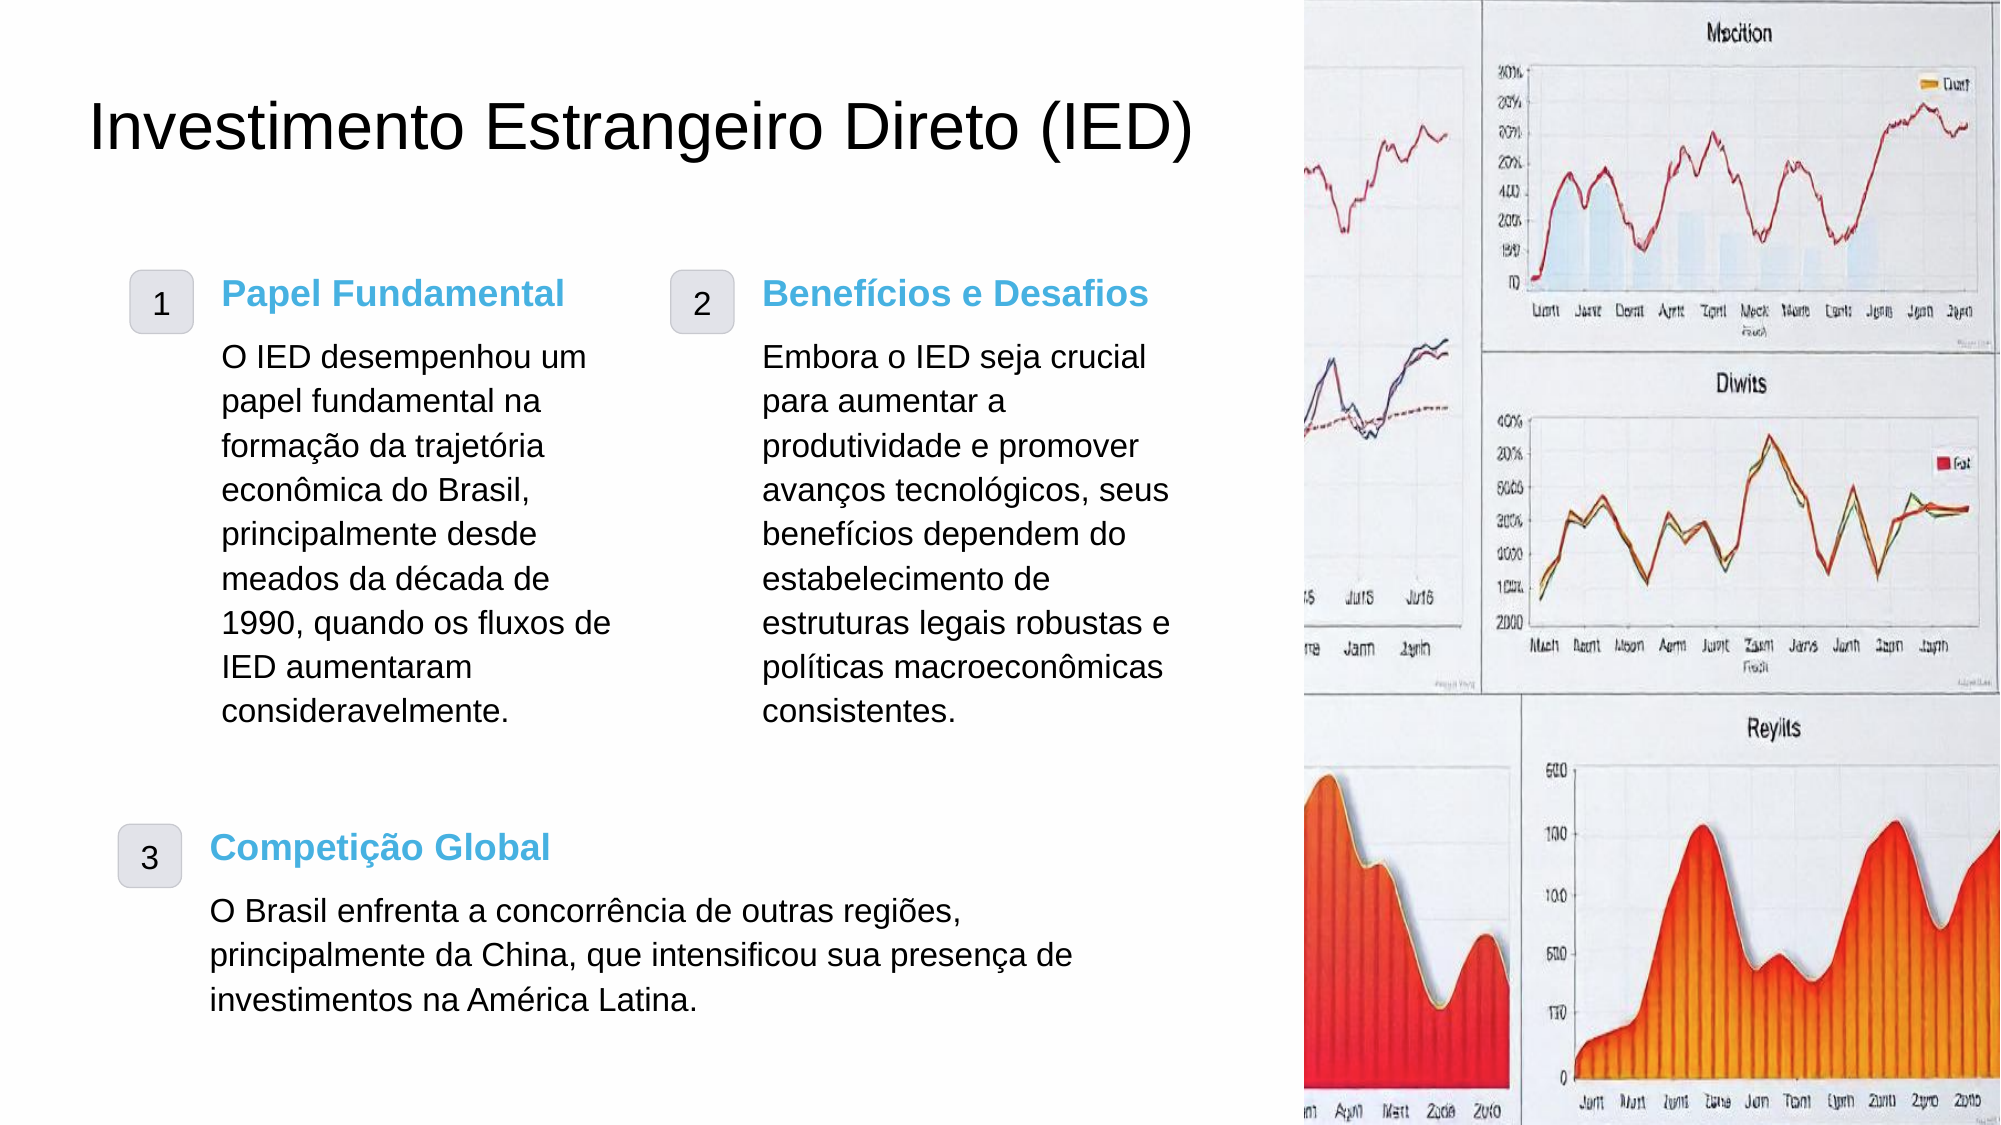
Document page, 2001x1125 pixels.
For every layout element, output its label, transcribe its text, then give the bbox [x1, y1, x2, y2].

text_box O Brasil enfrenta a concorrência de outras regiões, principalmente da China, que intensificou sua presença de investimentos na América Latina. [209, 885, 1172, 975]
text_box Benefícios e Desafios [762, 270, 1114, 315]
text_box [129, 270, 194, 334]
text_box Embora o IED seja crucial para aumentar a produtividade e promover avanços tecnológicos, seus benefícios dependem do estabelecimento de estruturas legais robustas e políticas macroeconômicas consistentes. [761, 331, 1184, 691]
text_box 3 [137, 834, 163, 877]
picture [1304, 0, 2000, 1125]
text_box O IED desempenhou um papel fundamental na formação da trajetória econômica do Brasil, principalmente desde meados da década de 1990, quando os fluxos de IED aumentaram consideravelmente. [221, 331, 643, 646]
text_box 2 [690, 280, 714, 323]
text_box [118, 824, 182, 888]
text_box [670, 270, 734, 334]
text_box Investimento Estrangeiro Direto (IED) [88, 75, 1277, 251]
text_box 1 [153, 280, 170, 323]
text_box Competição Global [209, 824, 562, 869]
text_box Papel Fundamental [221, 270, 573, 315]
